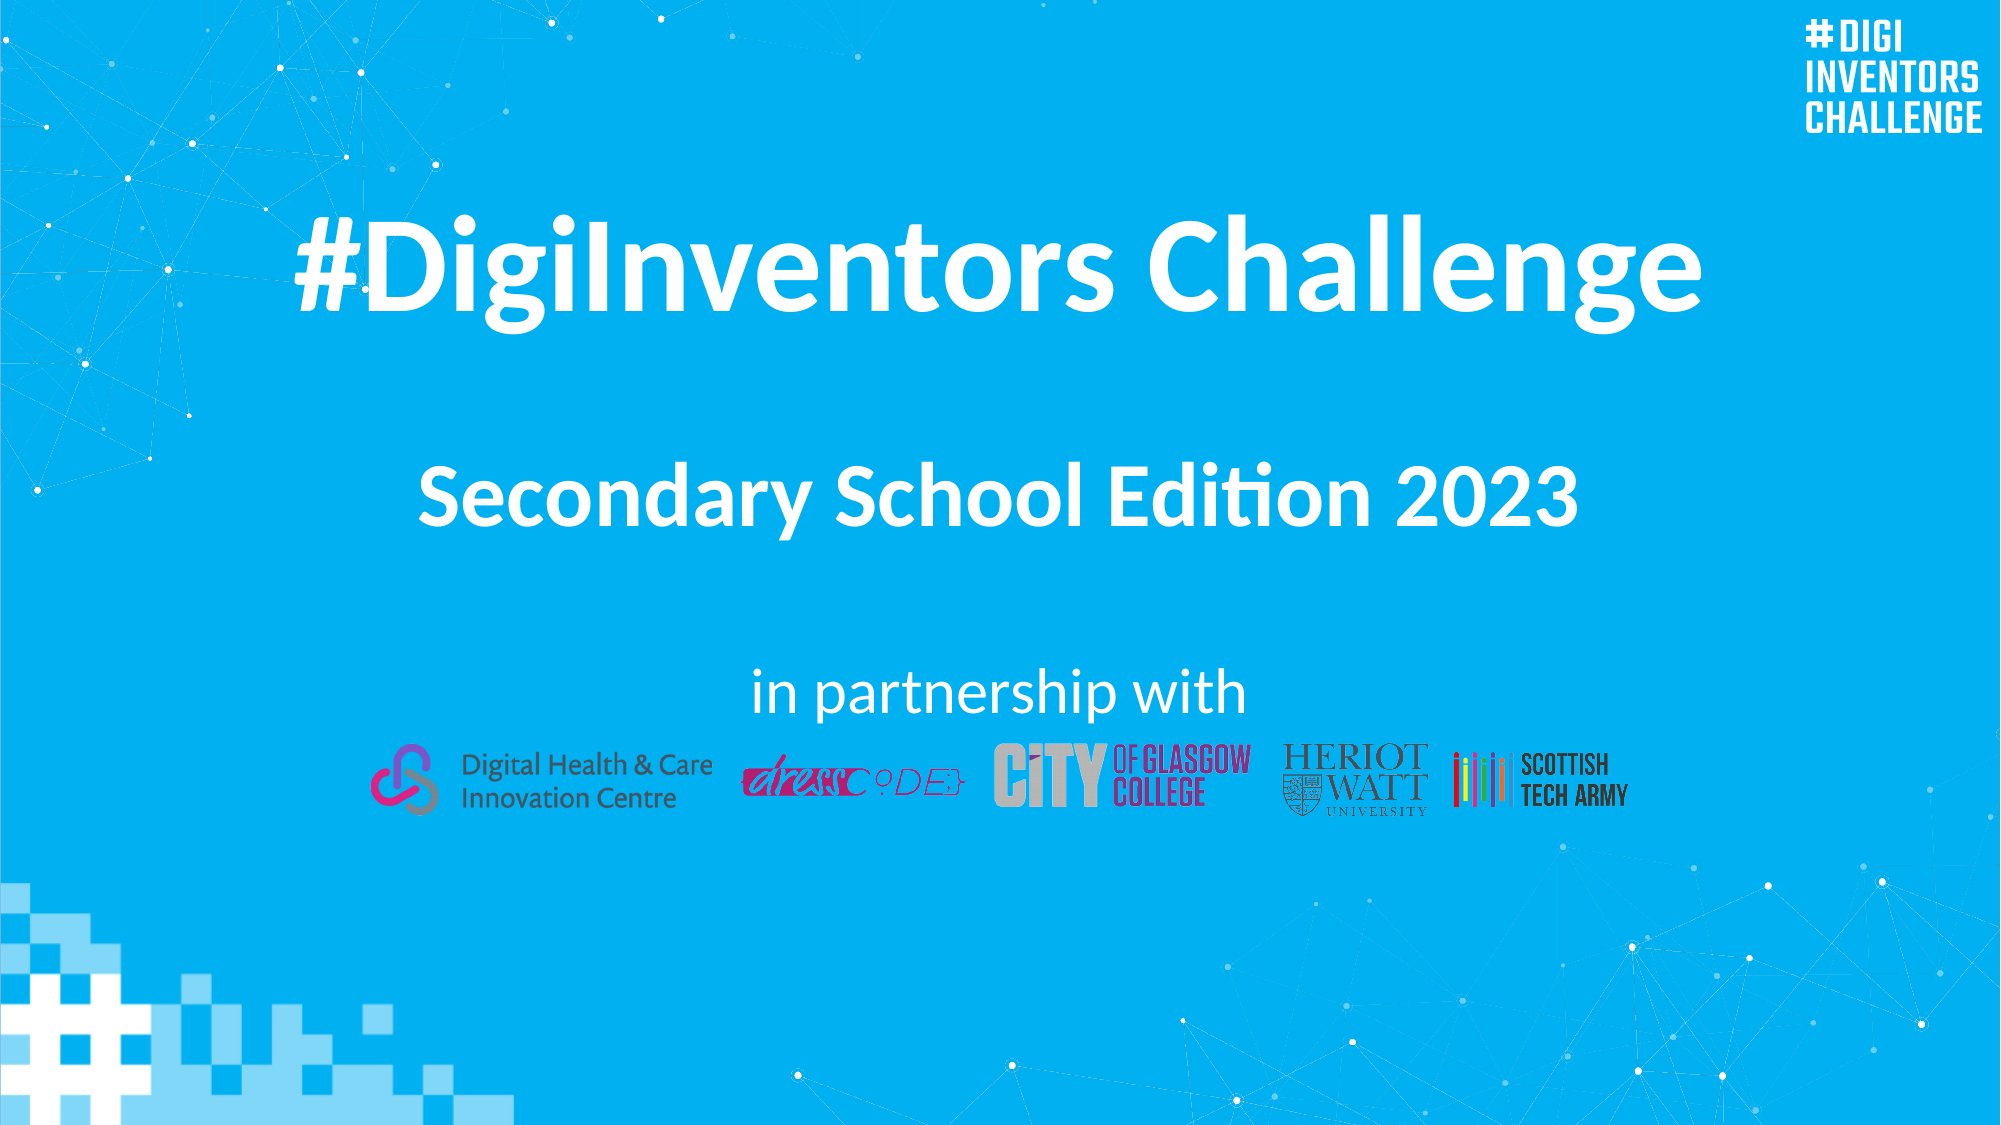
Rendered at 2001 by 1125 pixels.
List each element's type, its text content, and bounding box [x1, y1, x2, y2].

picture [1353, 745, 1357, 755]
picture [1306, 775, 1321, 787]
picture [1130, 778, 1142, 806]
picture [642, 765, 651, 773]
picture [1130, 745, 1137, 773]
picture [1546, 754, 1555, 774]
picture [995, 744, 1025, 806]
picture [1491, 760, 1495, 806]
picture [0, 884, 30, 913]
picture [1368, 775, 1379, 799]
picture [1045, 744, 1073, 806]
picture [1841, 20, 1857, 51]
picture [1030, 744, 1042, 806]
picture [1114, 745, 1125, 773]
picture [1962, 61, 1977, 92]
picture [1145, 778, 1153, 806]
picture [1839, 61, 1857, 92]
picture [1807, 102, 1822, 132]
picture [1601, 785, 1614, 805]
picture [545, 793, 551, 807]
picture [605, 759, 611, 774]
picture [800, 774, 806, 781]
picture [1889, 102, 1901, 132]
picture [1807, 61, 1812, 92]
title #DigiInventors Challenge Secondary School Edition 2023 in partnership with [249, 158, 1750, 733]
picture [598, 791, 602, 805]
picture [1875, 20, 1890, 51]
picture [1159, 745, 1183, 773]
picture [1589, 785, 1598, 805]
picture [1941, 61, 1958, 92]
picture [1180, 777, 1192, 806]
picture [630, 794, 641, 807]
picture [1872, 102, 1885, 132]
picture [1287, 745, 1291, 769]
picture [1144, 744, 1156, 773]
picture [1328, 775, 1339, 799]
picture [1900, 61, 1916, 92]
picture [683, 763, 688, 774]
picture [822, 769, 835, 795]
picture [1818, 61, 1834, 92]
picture [665, 797, 675, 804]
picture [1864, 20, 1868, 51]
picture [661, 756, 672, 774]
picture [1156, 778, 1165, 805]
picture [1397, 747, 1403, 766]
picture [1500, 759, 1504, 801]
picture [1828, 102, 1844, 132]
picture [1920, 61, 1935, 92]
picture [1168, 778, 1177, 806]
picture [1545, 784, 1554, 805]
picture [405, 769, 438, 815]
picture [528, 761, 532, 774]
picture [1215, 744, 1228, 773]
picture [1906, 102, 1920, 132]
picture [1343, 777, 1352, 799]
picture [1861, 61, 1875, 92]
picture [743, 769, 772, 795]
picture [589, 762, 594, 774]
picture [1341, 744, 1345, 769]
picture [1880, 61, 1896, 92]
picture [371, 769, 419, 805]
picture [363, 1004, 393, 1034]
picture [1924, 102, 1940, 132]
picture [1075, 744, 1106, 806]
picture [1522, 754, 1531, 774]
picture [616, 797, 626, 804]
picture [550, 756, 565, 774]
picture [1806, 20, 1833, 47]
picture [656, 794, 662, 807]
picture [1849, 102, 1867, 132]
picture [1576, 785, 1586, 805]
picture [701, 763, 712, 774]
picture [1557, 785, 1566, 805]
picture [1231, 745, 1250, 773]
picture [1946, 102, 1962, 132]
picture [1534, 754, 1543, 774]
picture [1304, 745, 1308, 769]
picture [1200, 744, 1212, 773]
picture [0, 914, 513, 1125]
picture [570, 763, 580, 770]
picture [394, 744, 430, 789]
picture [476, 794, 482, 807]
picture [1195, 778, 1204, 806]
picture [503, 794, 514, 804]
picture [578, 794, 588, 807]
picture [799, 769, 819, 791]
picture [1114, 777, 1126, 806]
picture [1597, 754, 1607, 774]
picture [1522, 785, 1542, 805]
picture [1618, 785, 1627, 805]
picture [754, 775, 767, 789]
picture [491, 768, 501, 778]
picture [780, 776, 796, 795]
picture [635, 766, 643, 774]
picture [1967, 102, 1981, 132]
picture [1348, 757, 1359, 769]
picture [1557, 754, 1577, 774]
picture [1185, 744, 1197, 773]
picture [1896, 20, 1900, 51]
picture [775, 755, 785, 768]
picture [533, 794, 539, 806]
picture [645, 793, 652, 805]
picture [1586, 754, 1594, 774]
picture [1377, 747, 1384, 768]
picture [1414, 744, 1418, 769]
picture [838, 769, 859, 795]
picture [1318, 745, 1323, 769]
picture [1366, 745, 1370, 769]
picture [464, 755, 479, 774]
picture [771, 769, 781, 795]
